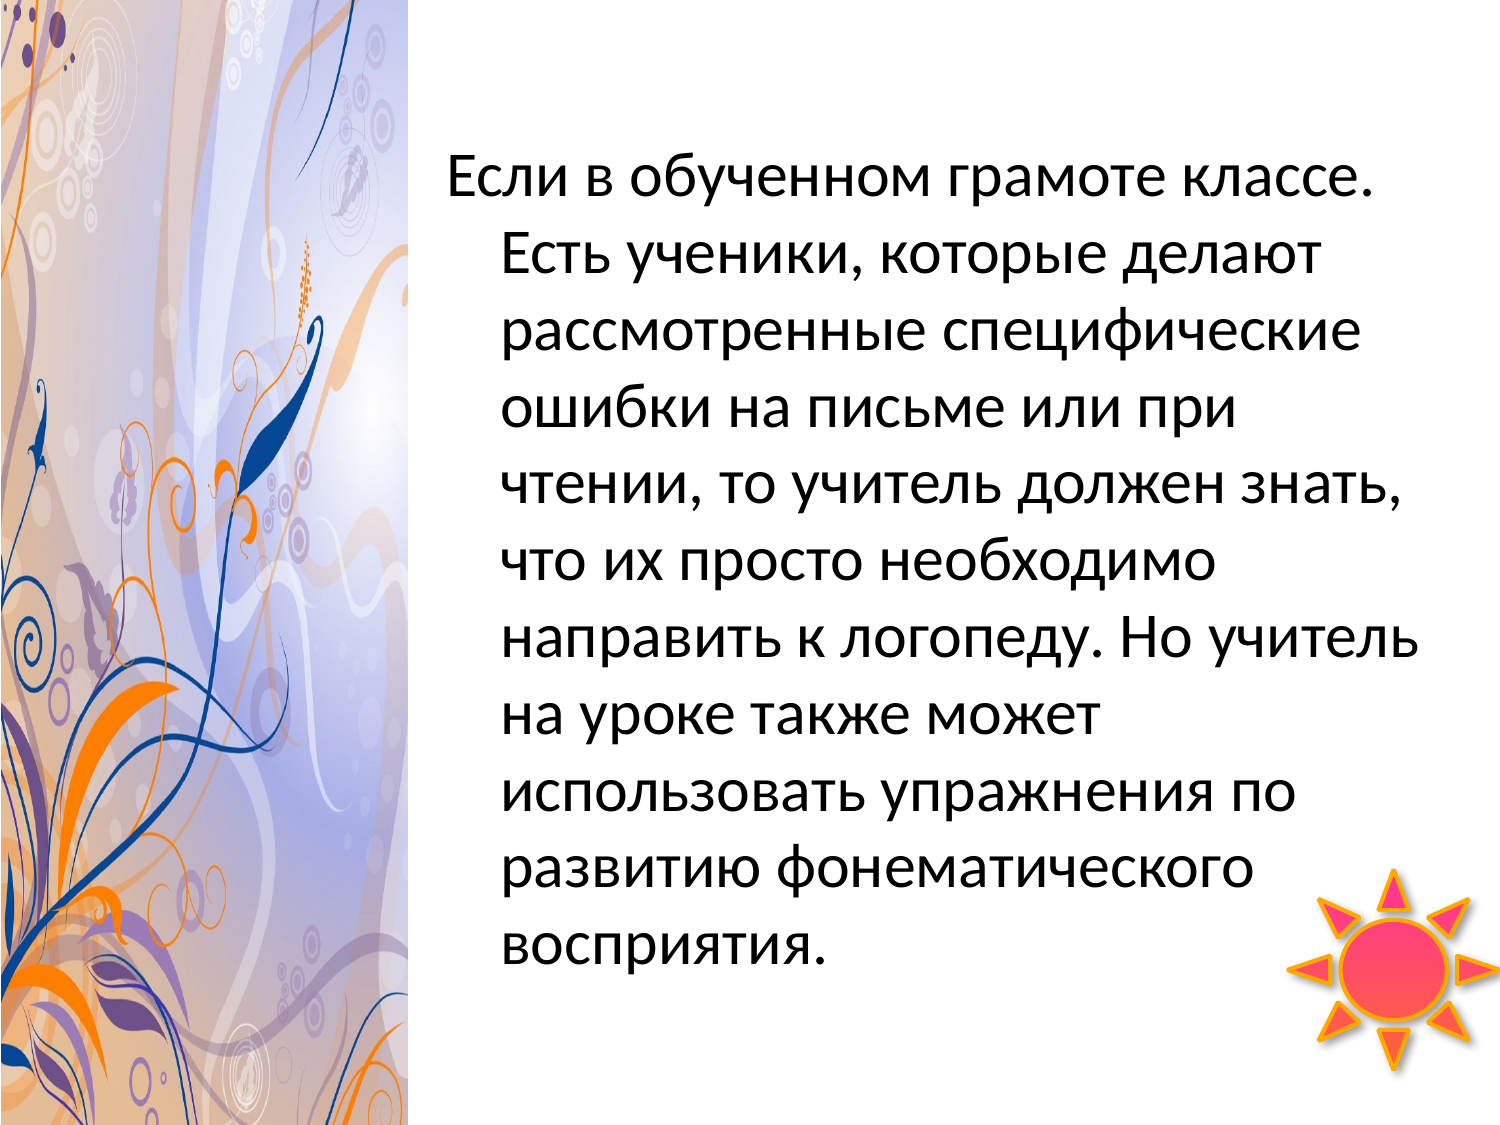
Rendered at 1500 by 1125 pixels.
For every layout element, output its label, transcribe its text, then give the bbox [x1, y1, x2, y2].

text_box [1426, 1000, 1471, 1043]
text_box [1338, 917, 1449, 1023]
text_box [1316, 897, 1362, 940]
text_box [1454, 953, 1500, 987]
text_box [1426, 897, 1471, 940]
text_box [1376, 868, 1411, 913]
list Если в обученном грамоте классе. Есть ученики, которые делают рассмотренные специфические ошибки на письме или при чтении, то учитель должен знать, что их просто необходимо направить к логопеду. Но учитель на уроке также может использовать упражнения по развитию фонематического восприятия. [431, 125, 1473, 986]
text_box [1316, 1000, 1362, 1043]
text_box [1376, 1027, 1411, 1072]
picture [0, 1, 767, 1124]
text_box [1286, 953, 1333, 987]
